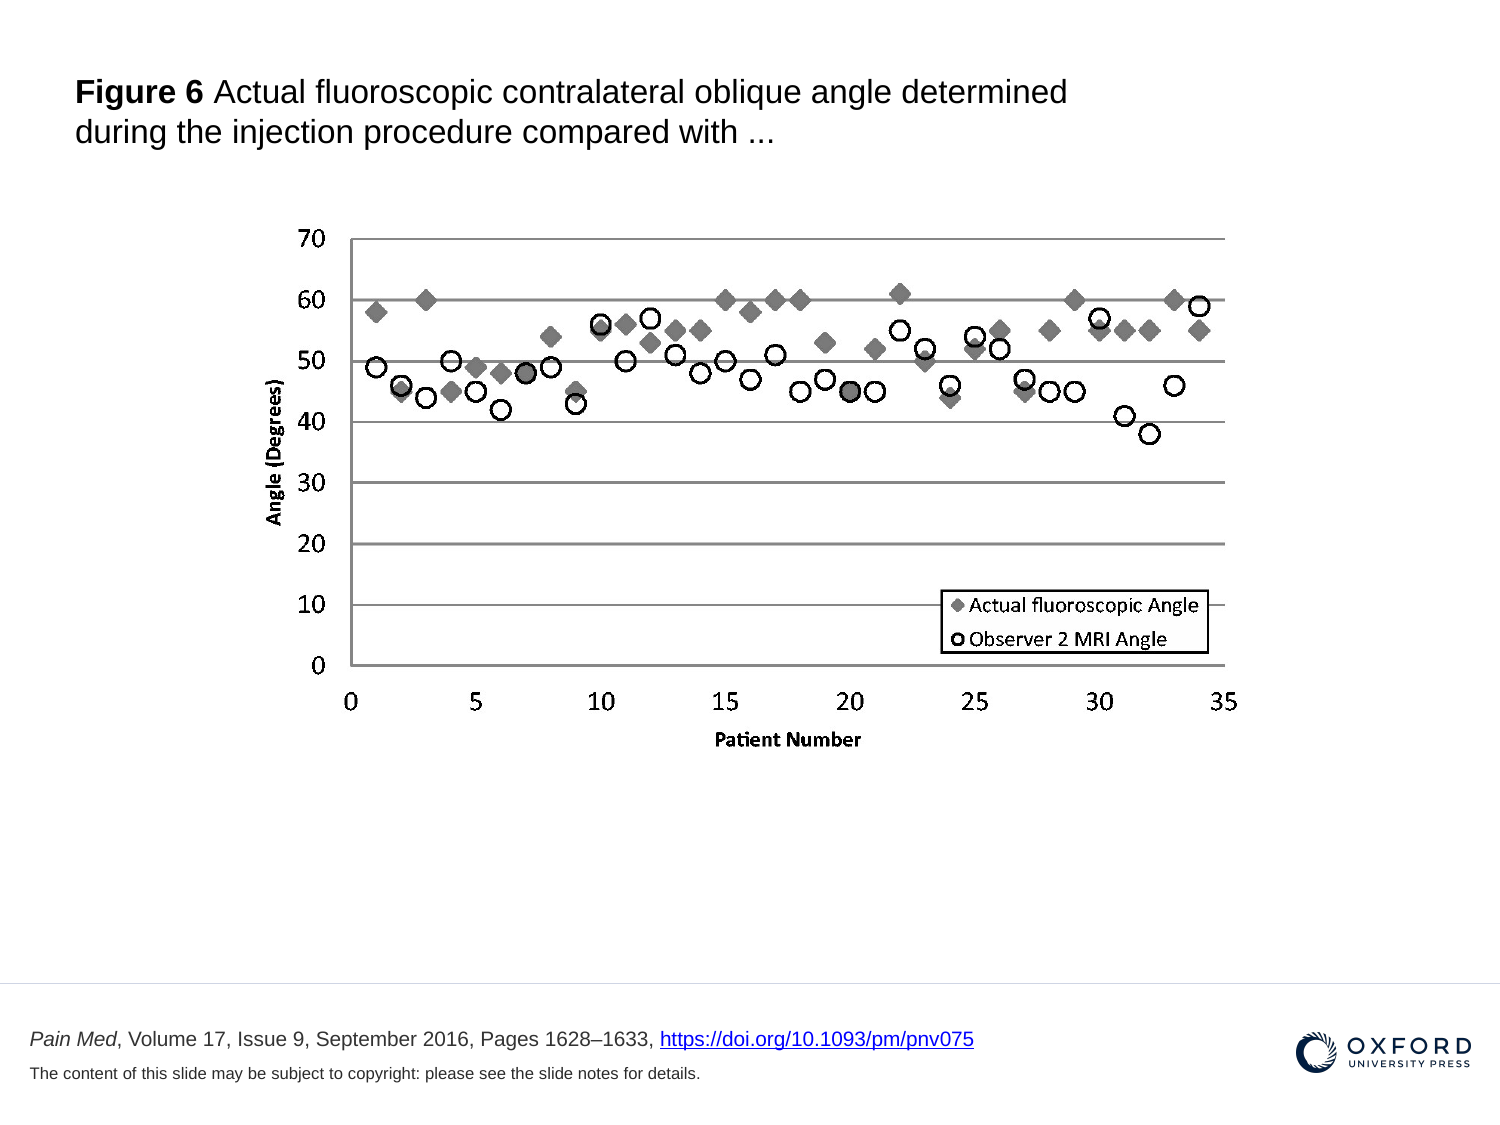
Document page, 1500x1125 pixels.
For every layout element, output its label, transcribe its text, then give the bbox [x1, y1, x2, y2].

footer Pain Med, Volume 17, Issue 9, September 2016, Pages 1628–1633, https://doi.org/10.1093/pm/pnv075 The content of this slide may be subject to copyright: please see the slide notes for details. [0, 983, 1260, 1125]
picture [1296, 1032, 1471, 1073]
picture [262, 224, 1238, 753]
title Figure 6 Actual fluoroscopic contralateral oblique angle determined during the injection procedure compared with ... [75, 69, 1078, 171]
